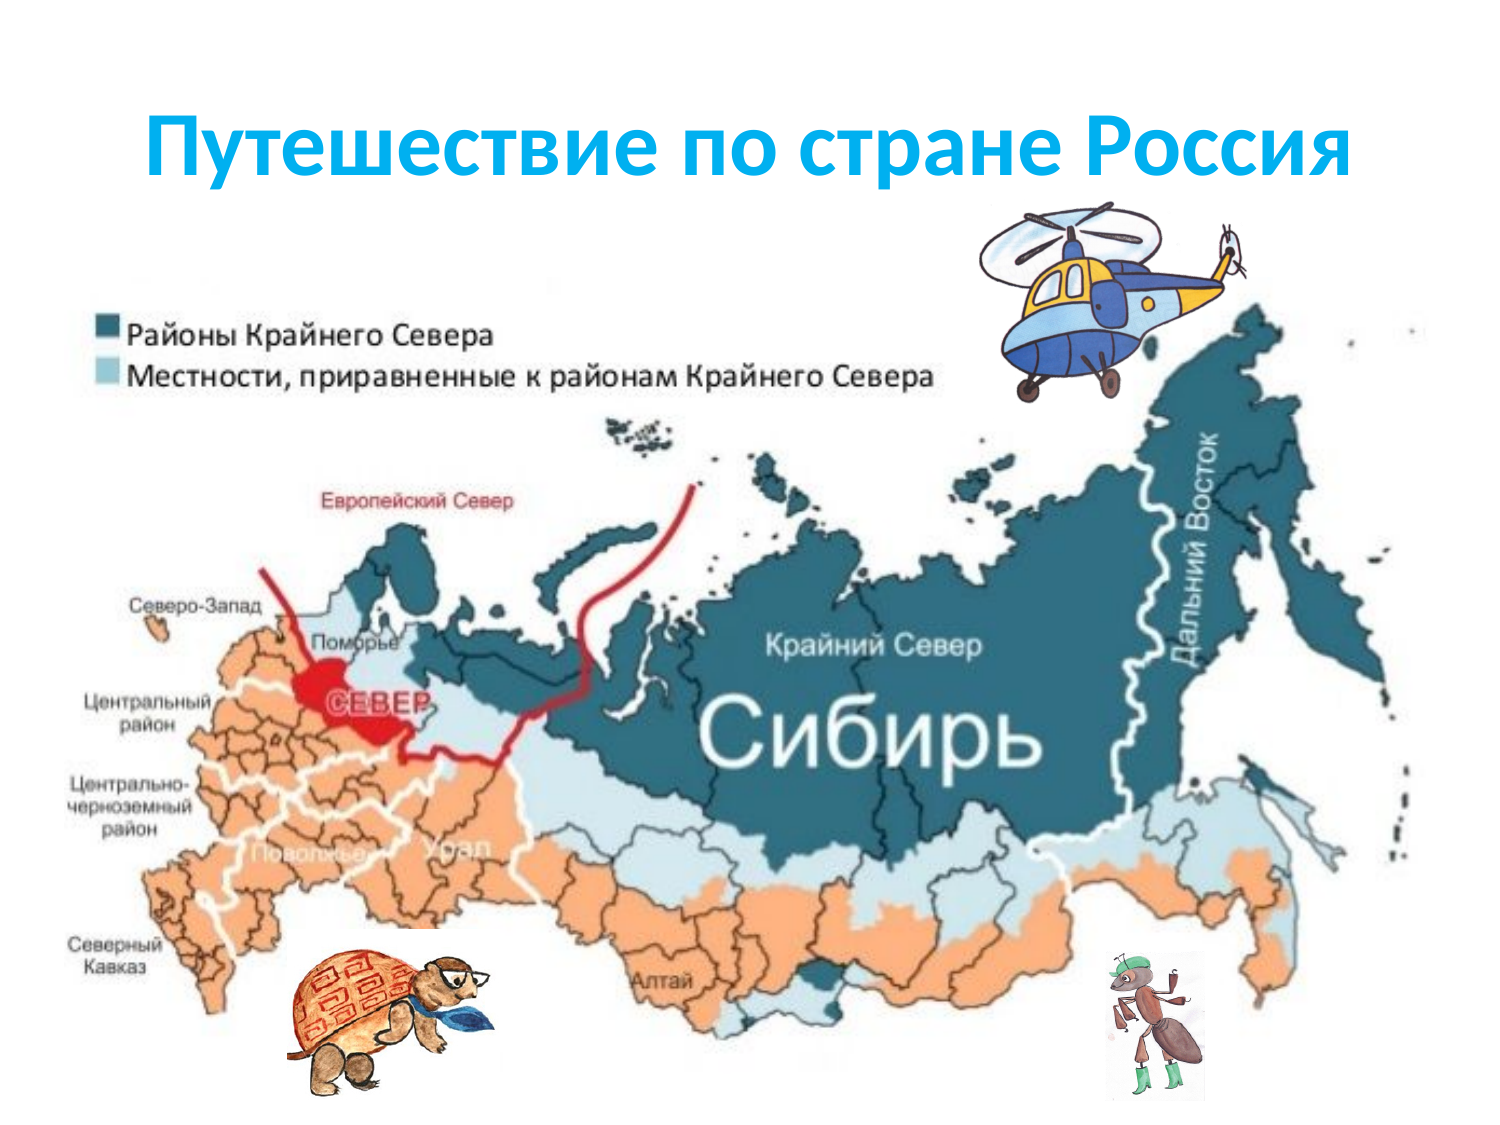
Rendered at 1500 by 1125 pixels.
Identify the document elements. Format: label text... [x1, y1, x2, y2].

picture [1105, 951, 1205, 1101]
picture [286, 929, 500, 1100]
title Путешествие по стране Россия [75, 45, 1425, 233]
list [64, 277, 1442, 1125]
picture [963, 170, 1258, 400]
